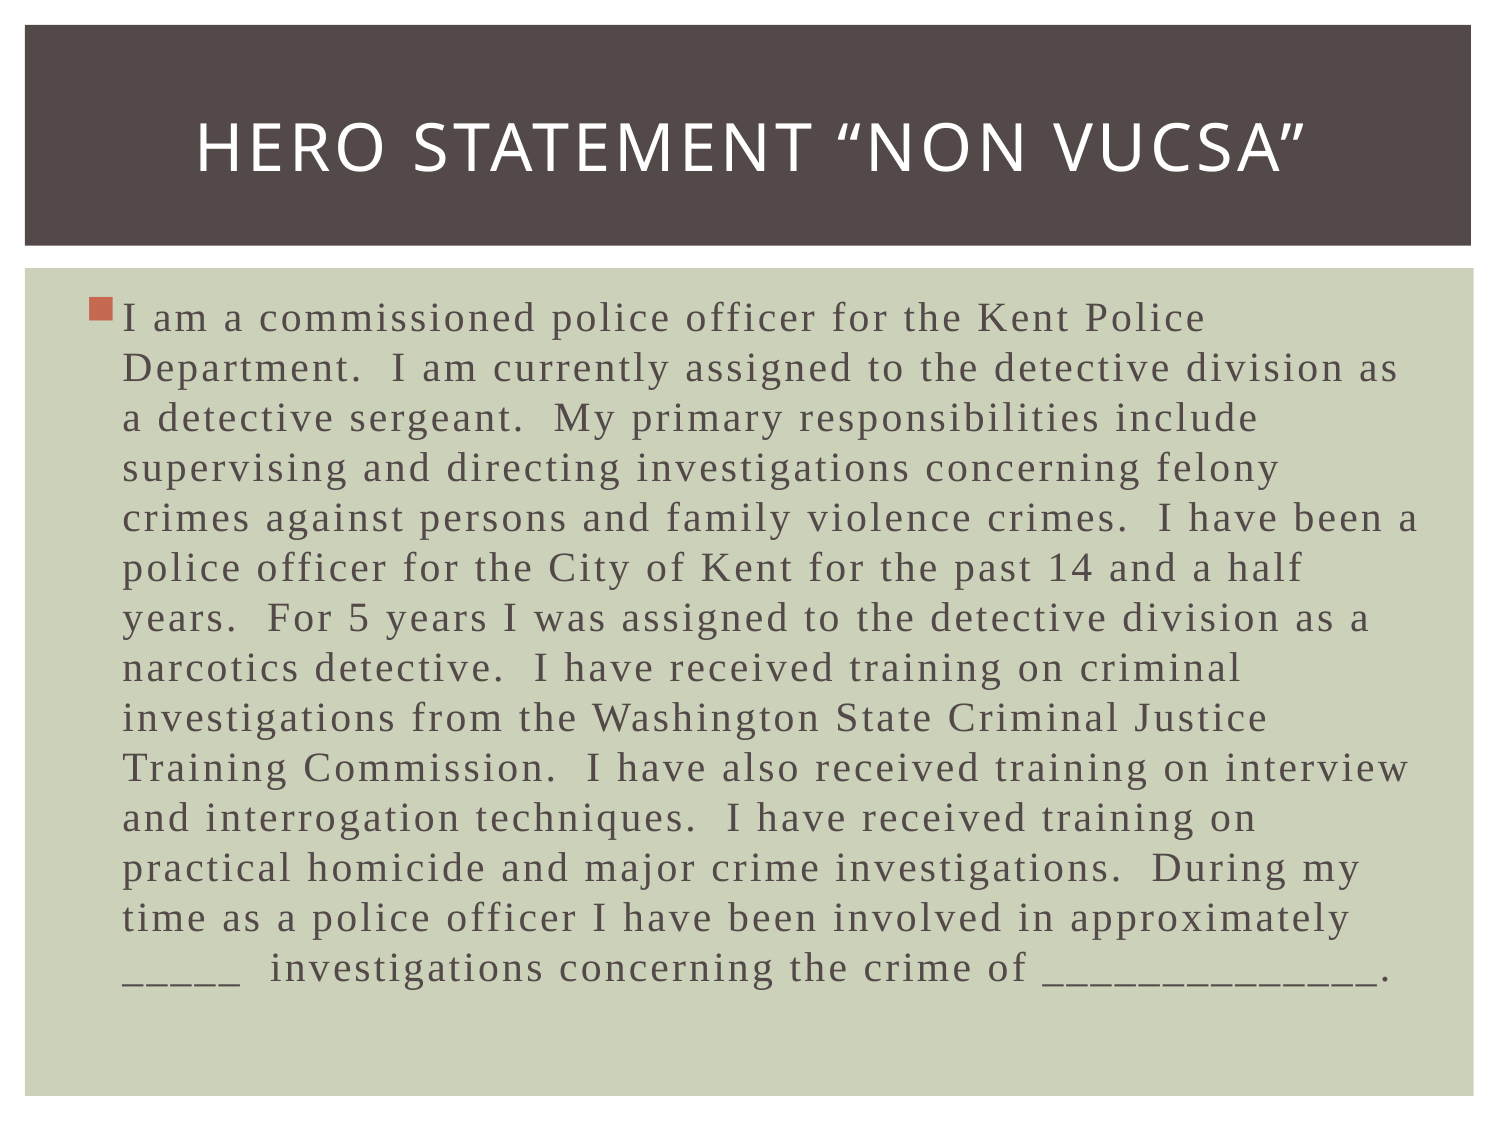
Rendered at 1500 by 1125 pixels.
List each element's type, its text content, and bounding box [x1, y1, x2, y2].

list I am a commissioned police officer for the Kent Police Department. I am currently assigned to the detective division as a detective sergeant. My primary responsibilities include supervising and directing investigations concerning felony crimes against persons and family violence crimes. I have been a police officer for the City of Kent for the past 14 and a half years. For 5 years I was assigned to the detective division as a narcotics detective. I have received training on criminal investigations from the Washington State Criminal Justice Training Commission. I have also received training on interview and interrogation techniques. I have received training on practical homicide and major crime investigations. During my time as a police officer I have been involved in approximately _____ investigations concerning the crime of ______________. [62, 281, 1442, 1005]
title Hero statement “non vucsa” [62, 58, 1438, 232]
